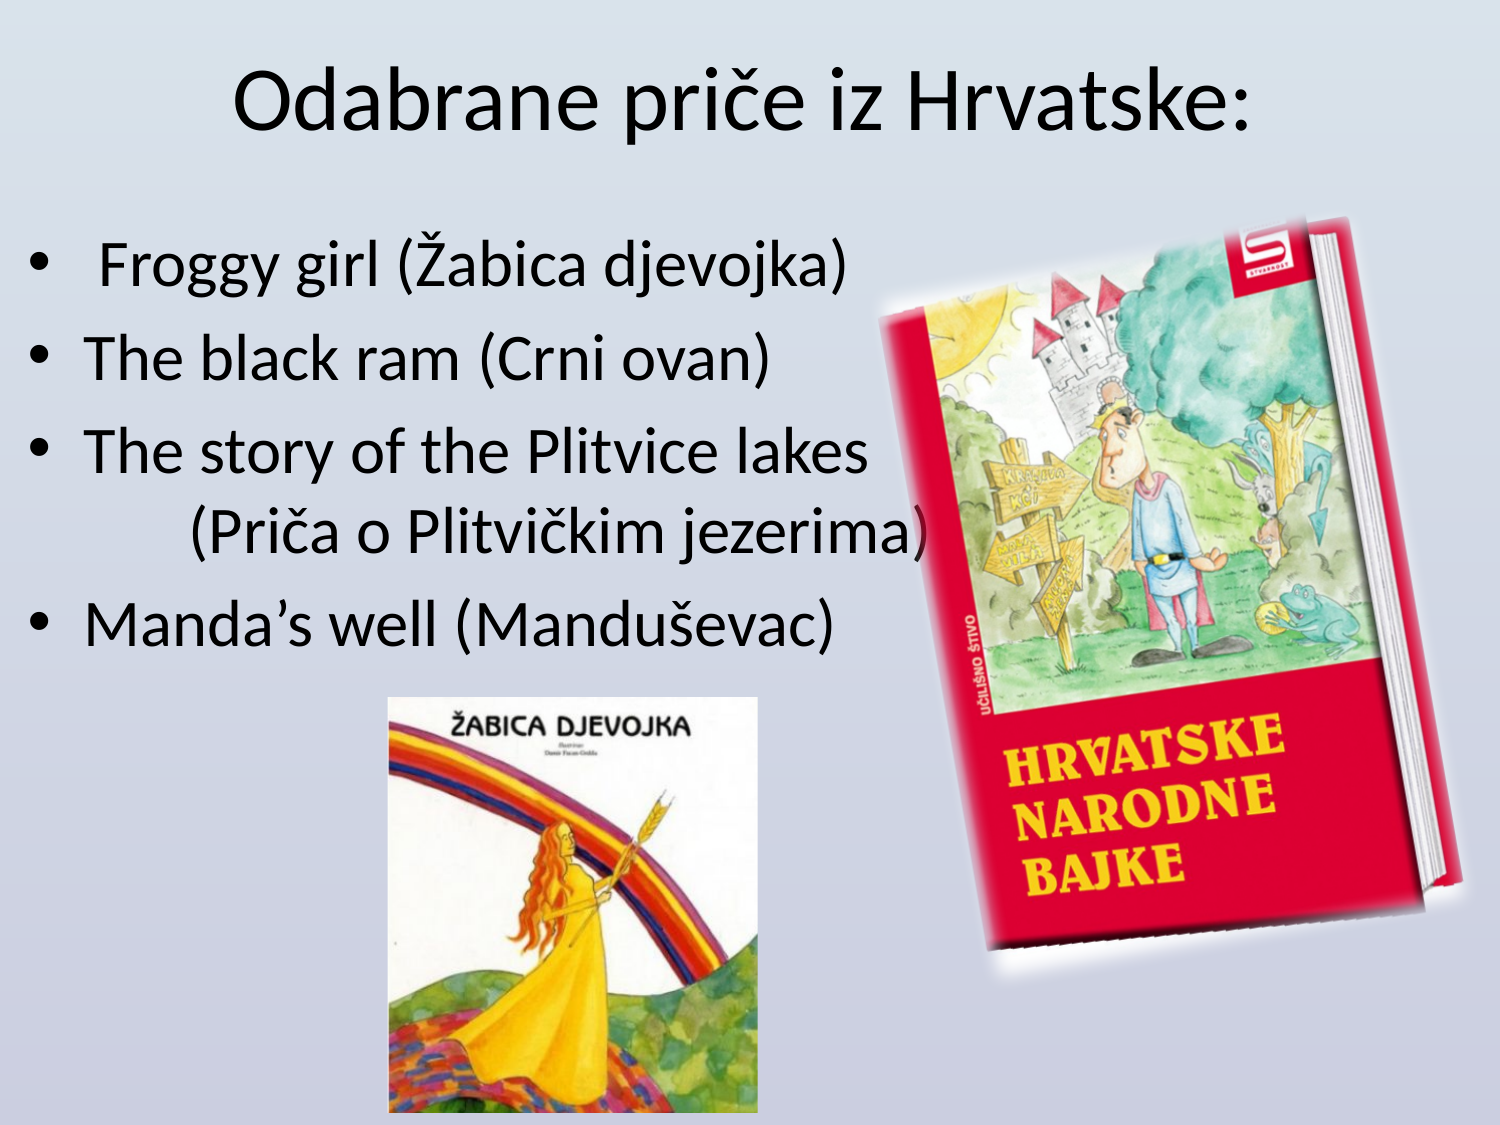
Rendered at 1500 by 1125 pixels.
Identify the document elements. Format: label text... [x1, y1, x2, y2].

picture [387, 697, 758, 1113]
list Froggy girl (Žabica djevojka) The black ram (Crni ovan) The story of the Plitvice lakes (Priča o Plitvičkim jezerima) Manda’s well (Manduševac) [12, 212, 1500, 1125]
title Odabrane priče iz Hrvatske: [0, 0, 1488, 188]
picture [893, 232, 1454, 966]
